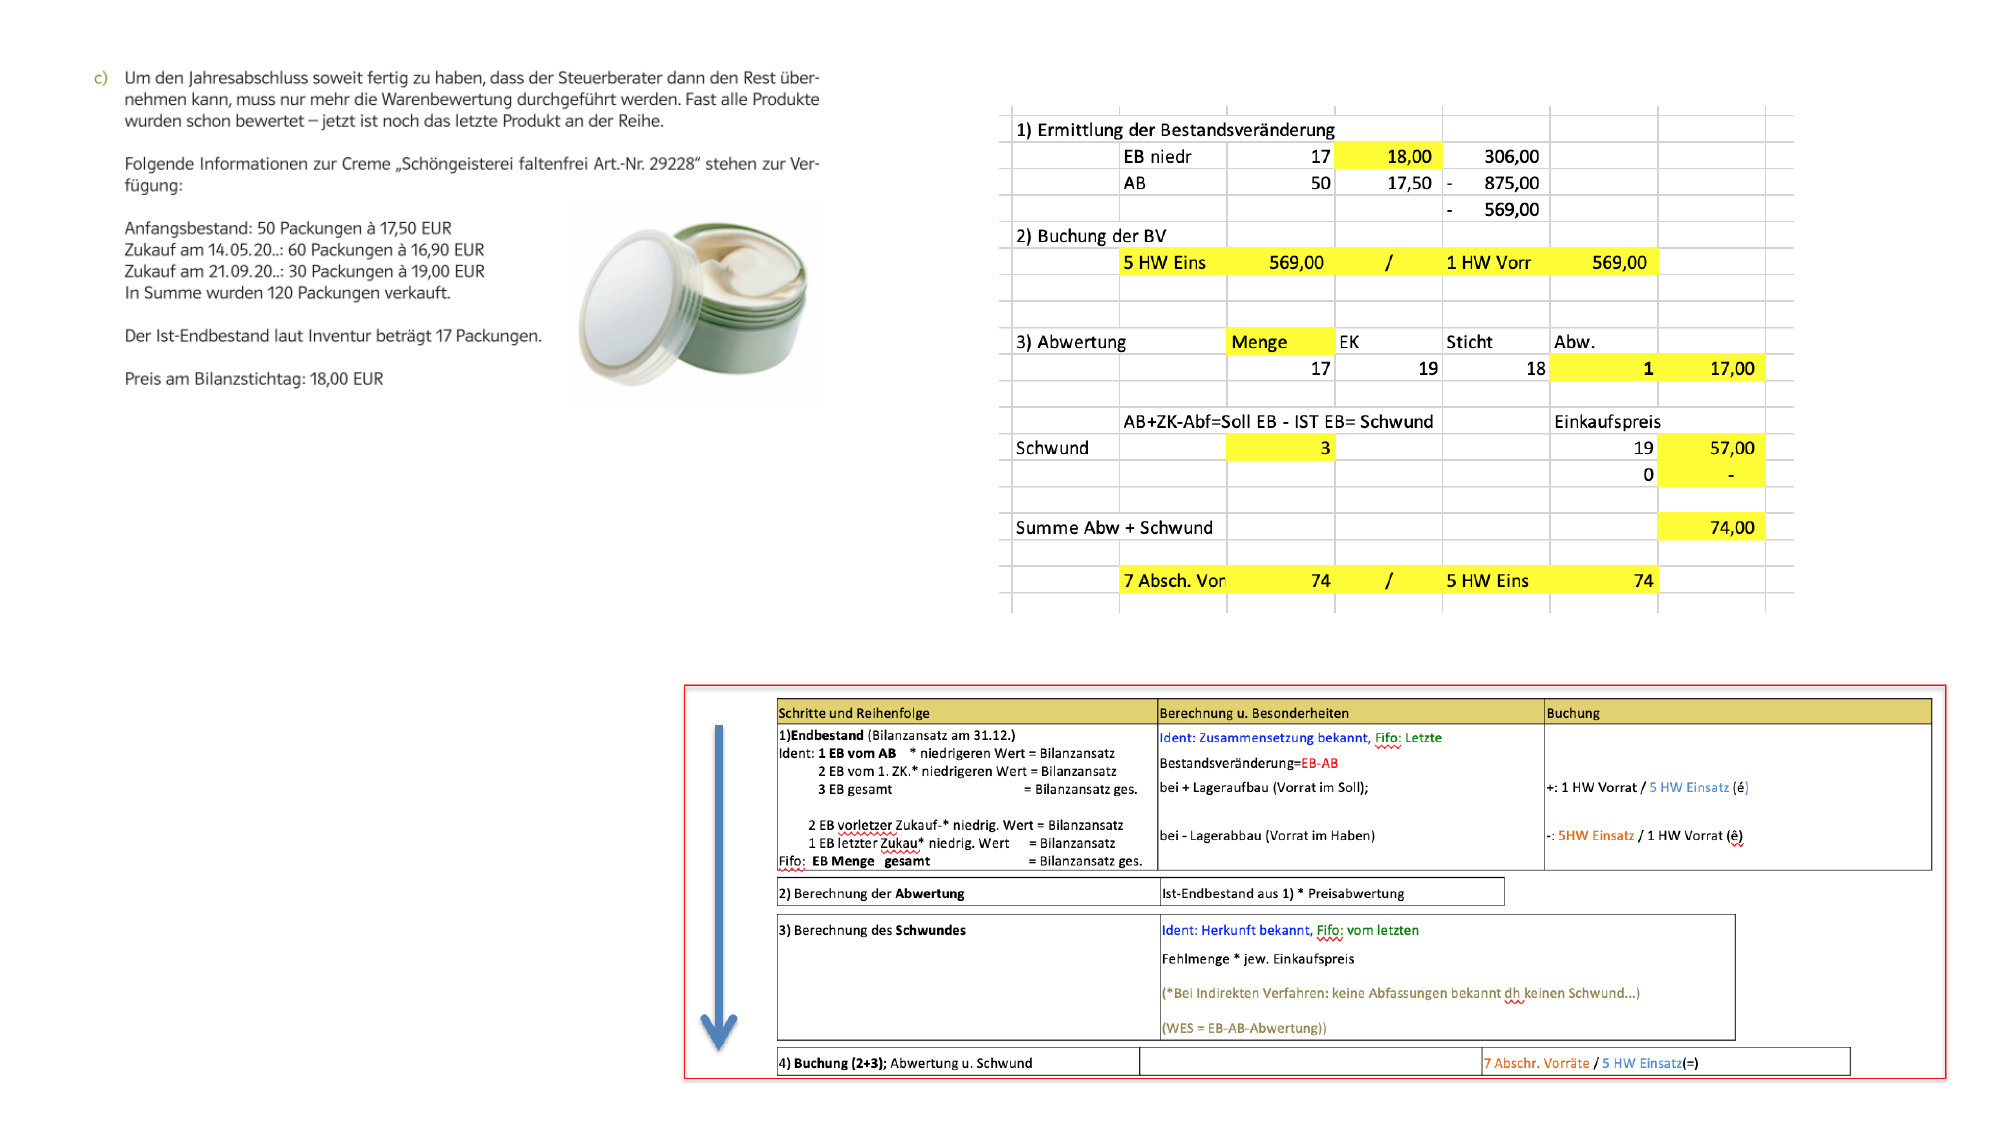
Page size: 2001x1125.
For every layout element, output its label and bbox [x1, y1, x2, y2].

picture [680, 680, 1955, 1083]
picture [999, 106, 1794, 613]
picture [72, 57, 869, 481]
